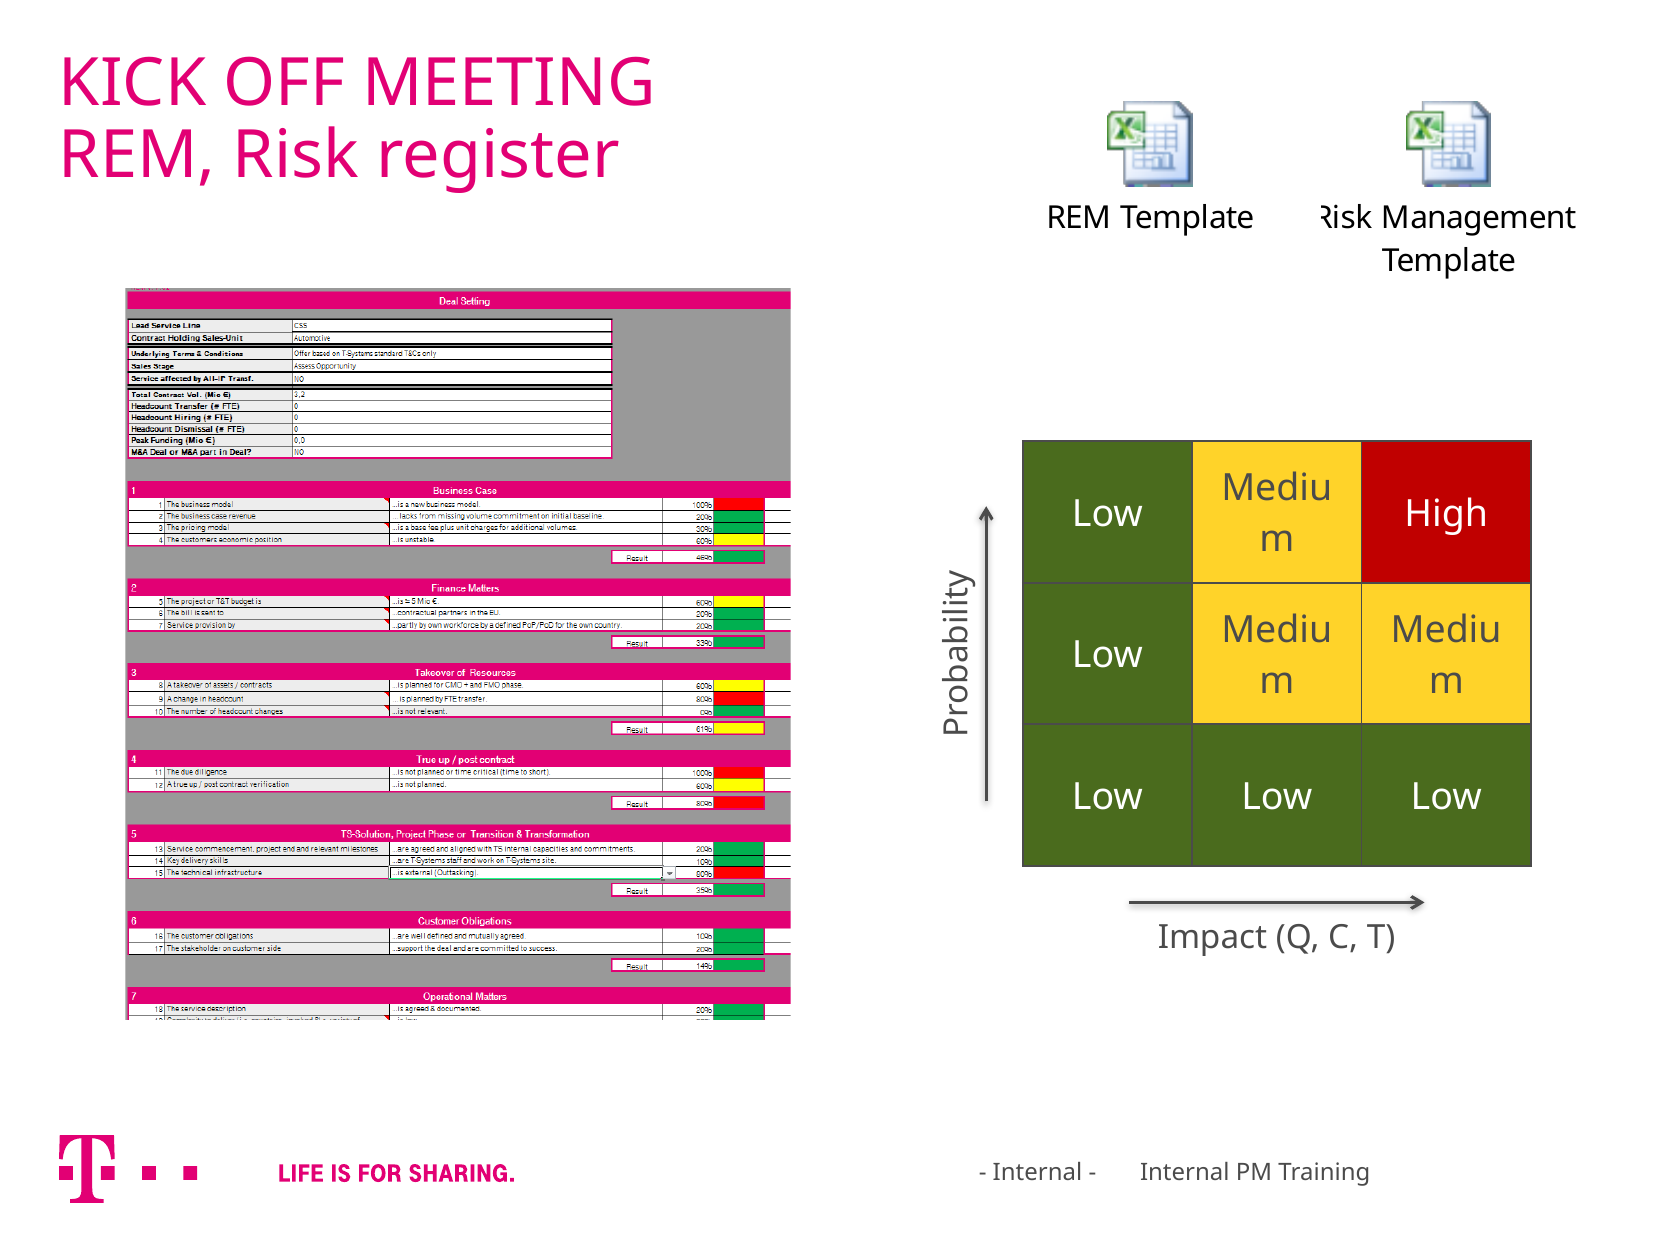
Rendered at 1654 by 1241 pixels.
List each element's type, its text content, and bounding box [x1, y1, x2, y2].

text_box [1022, 101, 1278, 323]
table_header Low [1024, 442, 1191, 582]
text_box Probability [920, 578, 981, 729]
title KICK OFF MEETING REM, Risk register [58, 47, 1596, 145]
picture [125, 287, 791, 1020]
table_cell Low [1193, 725, 1361, 865]
table_header Medium [1193, 442, 1361, 582]
text_box Impact (Q, C, T) [1146, 910, 1408, 961]
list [1321, 101, 1576, 323]
table_cell Low [1362, 725, 1530, 865]
footer - Internal - Internal PM Training [626, 1145, 1371, 1198]
table_cell Medium [1362, 584, 1530, 723]
table_header High [1362, 442, 1530, 582]
table_cell Low [1024, 584, 1191, 723]
table_cell Medium [1193, 584, 1361, 723]
table_cell Low [1024, 725, 1191, 865]
